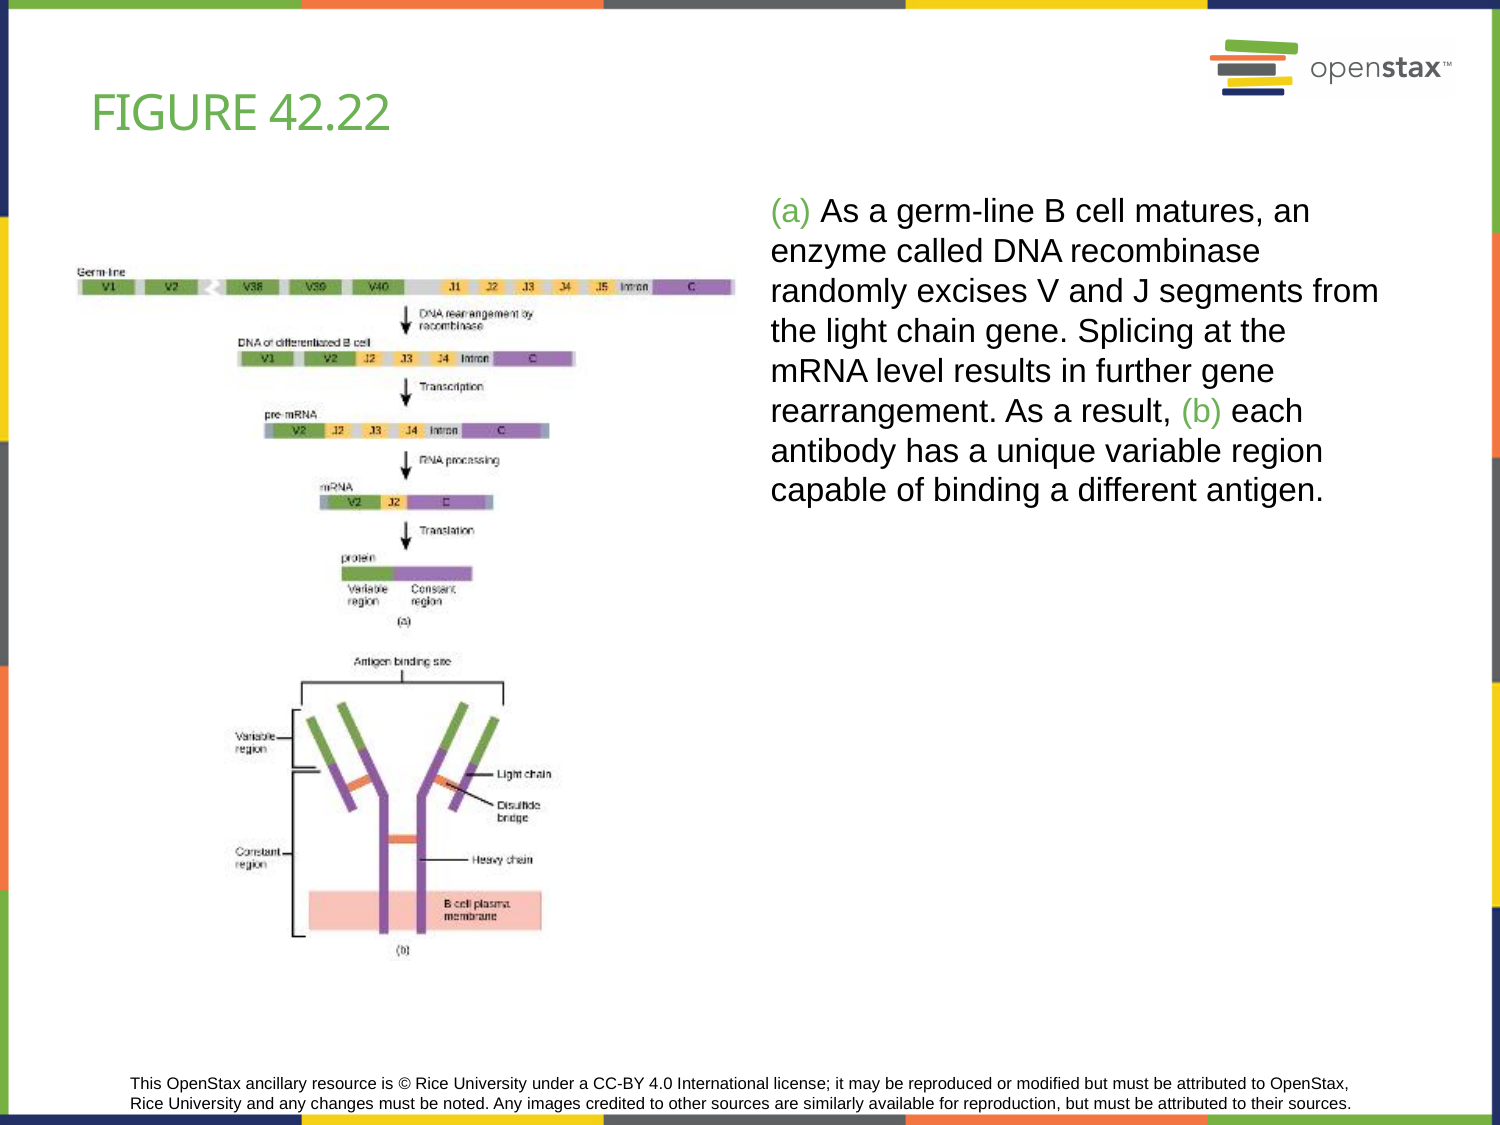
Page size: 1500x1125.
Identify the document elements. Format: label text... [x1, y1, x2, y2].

title Figure 42.22 [75, 39, 1398, 148]
list (a) As a germ-line B cell matures, an enzyme called DNA recombinase randomly excises V and J segments from the light chain gene. Splicing at the mRNA level results in further gene rearrangement. As a result, (b) each antibody has a unique variable region capable of binding a different antigen. [755, 181, 1398, 1045]
picture [0, 0, 1500, 1125]
footer This OpenStax ancillary resource is © Rice University under a CC-BY 4.0 International license; it may be reproduced or modified but must be attributed to OpenStax, Rice University and any changes must be noted. Any images credited to other sources are similarly available for reproduction, but must be attributed to their sources. [115, 1065, 1398, 1112]
